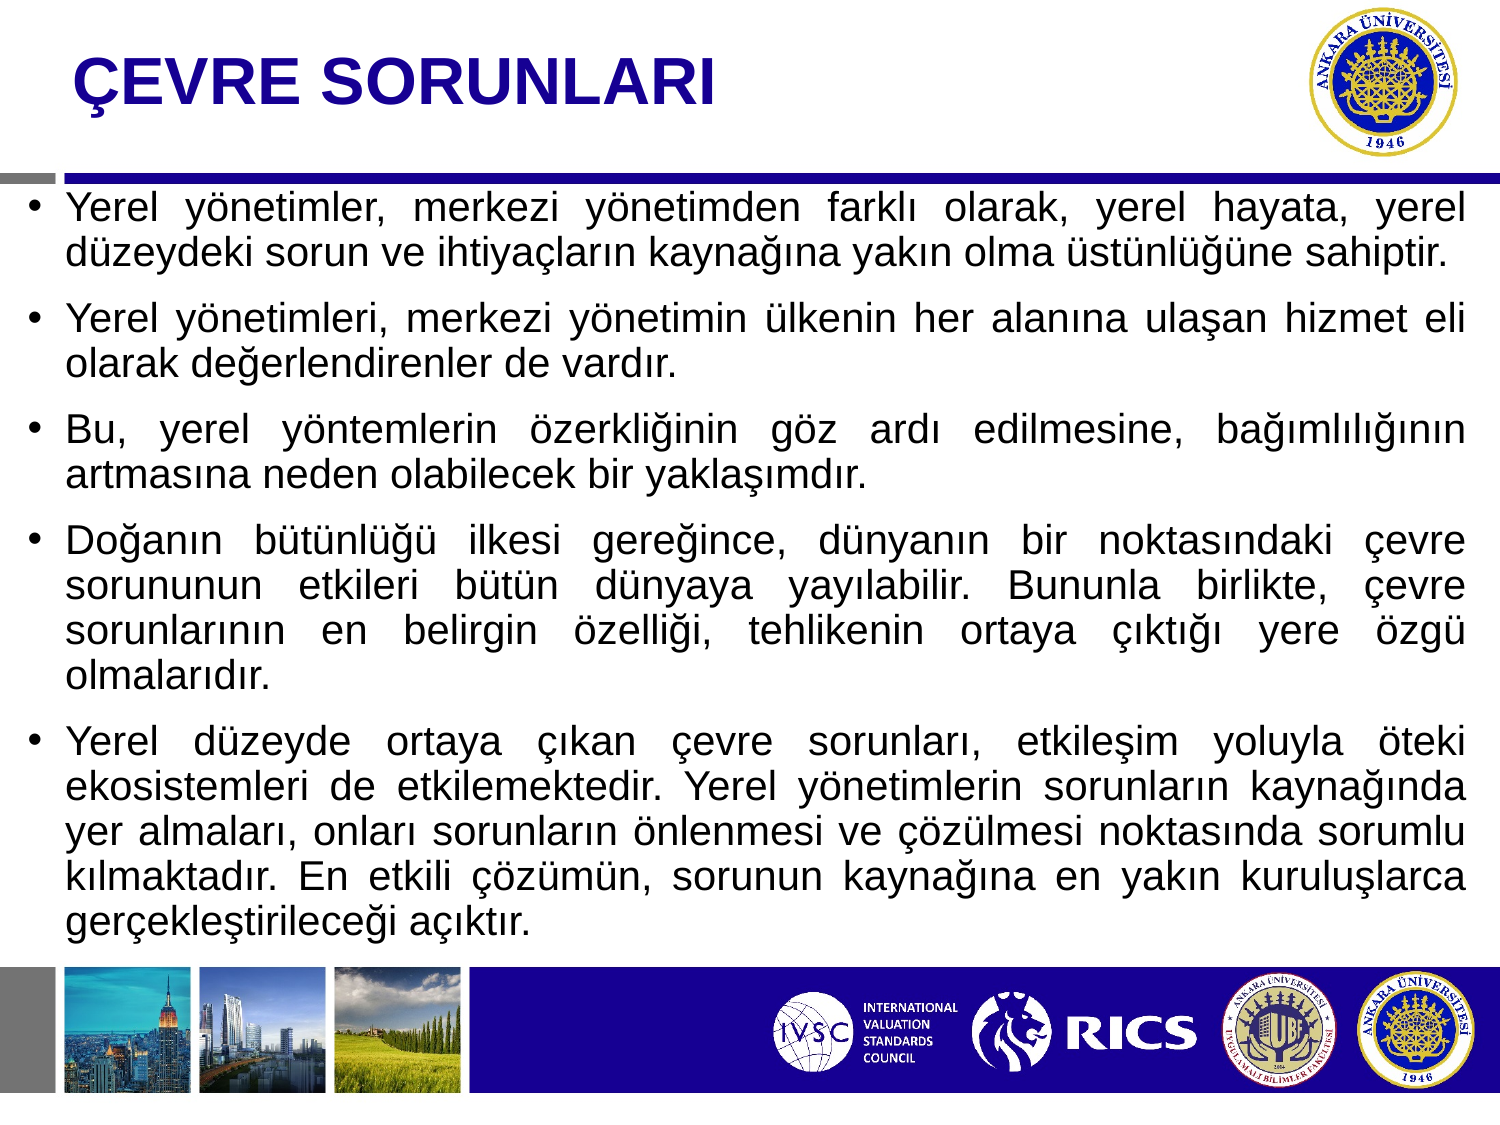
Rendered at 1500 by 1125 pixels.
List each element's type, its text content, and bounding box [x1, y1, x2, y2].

picture [0, 0, 1500, 1125]
footer [510, 1046, 990, 1103]
title ÇEVRE SORUNLARI [72, 47, 1328, 132]
list Yerel yönetimler, merkezi yönetimden farklı olarak, yerel hayata, yerel düzeydeki sorun ve ihtiyaçların kaynağına yakın olma üstünlüğüne sahiptir. Yerel yönetimleri, merkezi yönetimin ülkenin her alanına ulaşan hizmet eli olarak değerlendirenler de vardır. Bu, yerel yöntemlerin özerkliğinin göz ardı edilmesine, bağımlılığının artmasına neden olabilecek bir yaklaşımdır. Doğanın bütünlüğü ilkesi gereğince, dünyanın bir noktasındaki çevre sorununun etkileri bütün dünyaya yayılabilir. Bununla birlikte, çevre sorunlarının en belirgin özelliği, tehlikenin ortaya çıktığı yere özgü olmalarıdır. Yerel düzeyde ortaya çıkan çevre sorunları, etkileşim yoluyla öteki ekosistemleri de etkilemektedir. Yerel yönetimlerin sorunların kaynağında yer almaları, onları sorunların önlenmesi ve çözülmesi noktasında sorumlu kılmaktadır. En etkili çözümün, sorunun kaynağına en yakın kuruluşlarca gerçekleştirileceği açıktır. [27, 185, 1468, 949]
